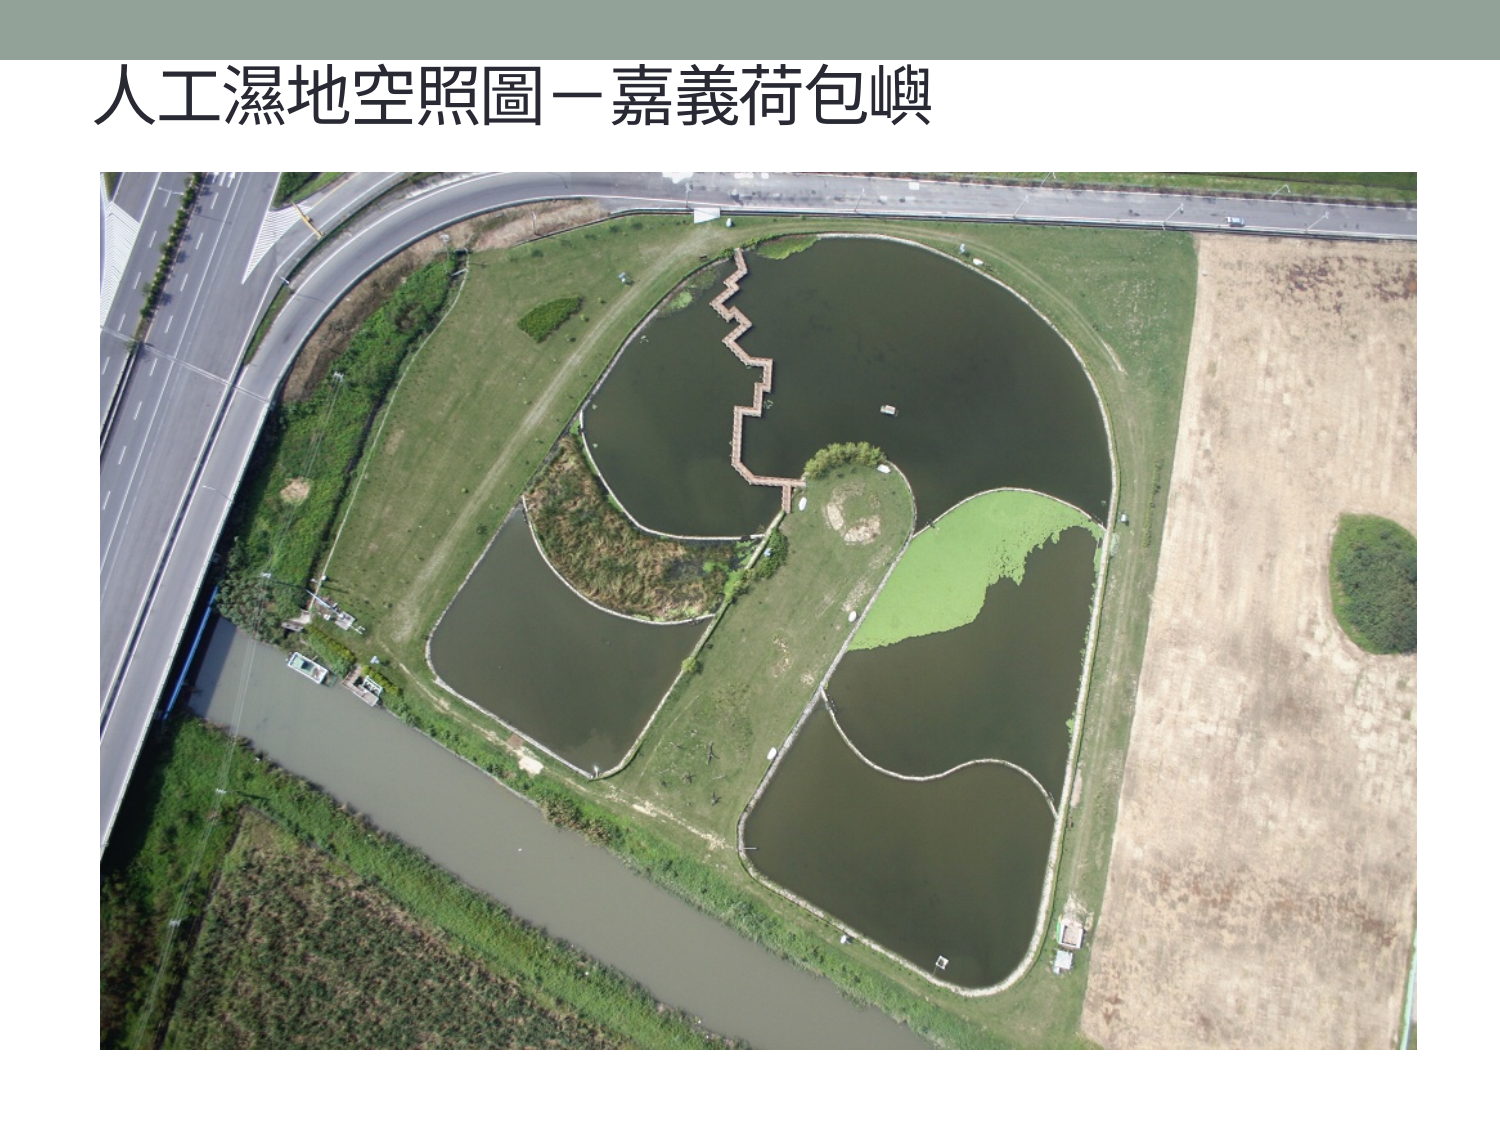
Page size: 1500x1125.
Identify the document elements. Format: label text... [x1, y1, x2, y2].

picture [99, 172, 1418, 1050]
title 人工濕地空照圖－嘉義荷包嶼 [76, 0, 1427, 188]
